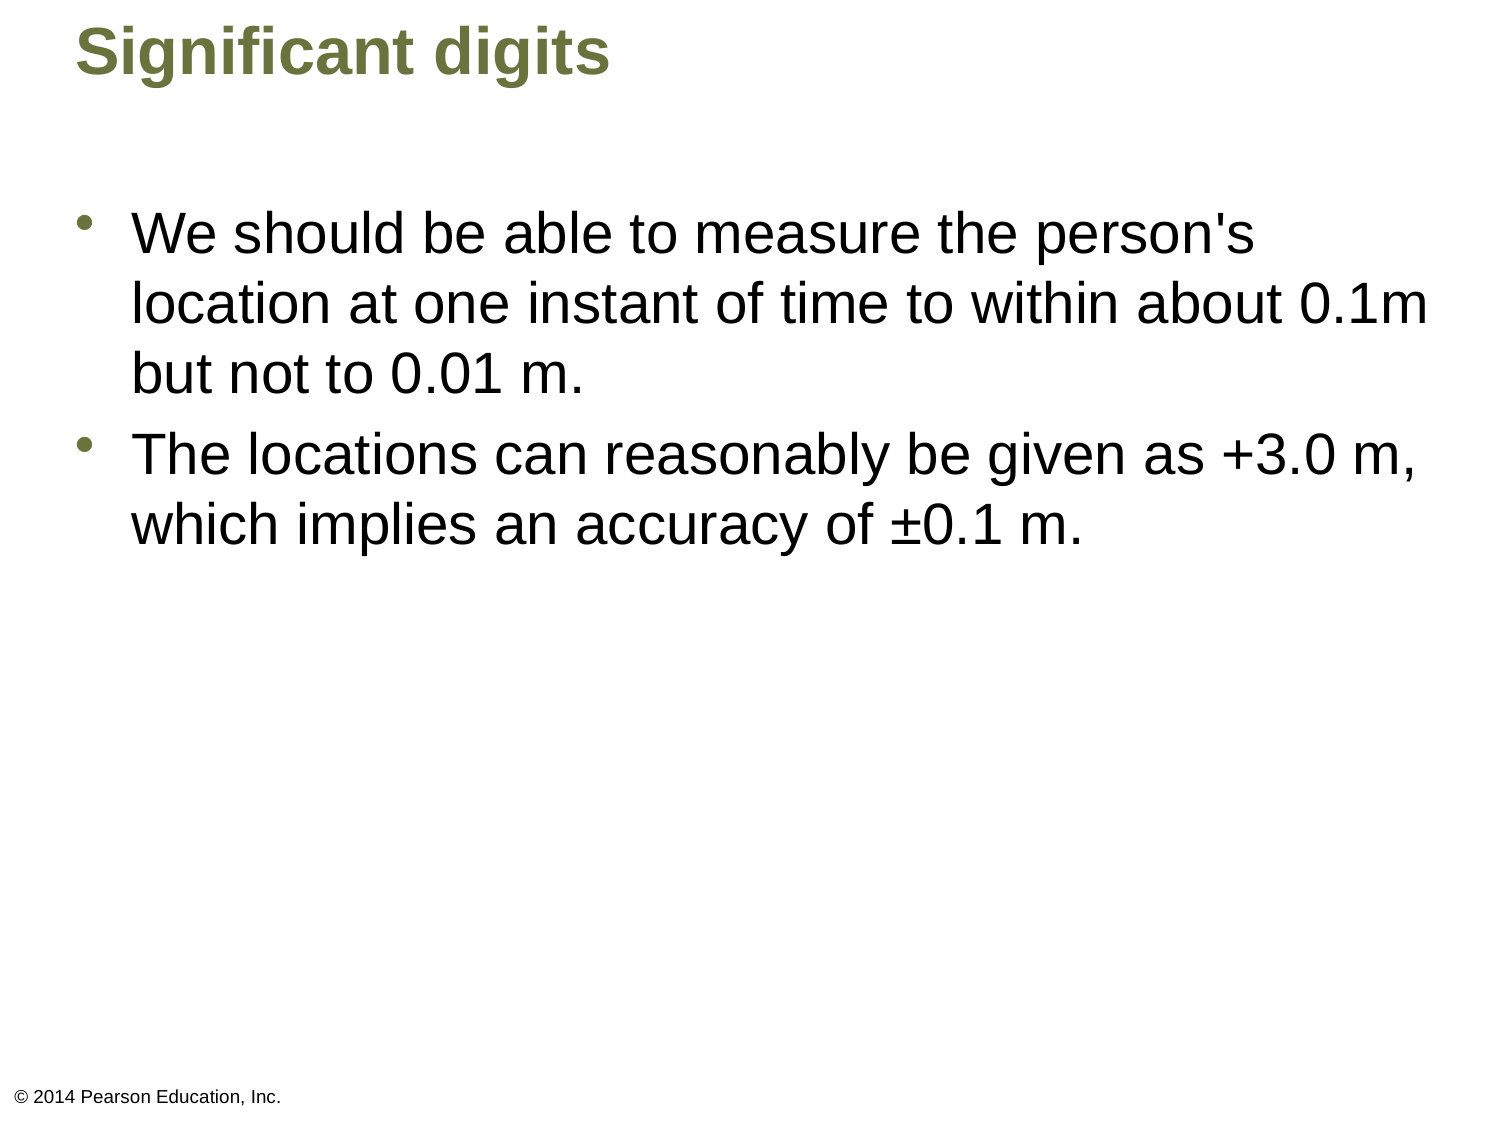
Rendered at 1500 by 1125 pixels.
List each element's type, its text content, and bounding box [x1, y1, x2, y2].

list We should be able to measure the person's location at one instant of time to within about 0.1m but not to 0.01 m. The locations can reasonably be given as +3.0 m, which implies an accuracy of ±0.1 m. [59, 187, 1452, 1025]
title Significant digits [0, 0, 1500, 96]
footer © 2014 Pearson Education, Inc. [14, 1084, 900, 1115]
